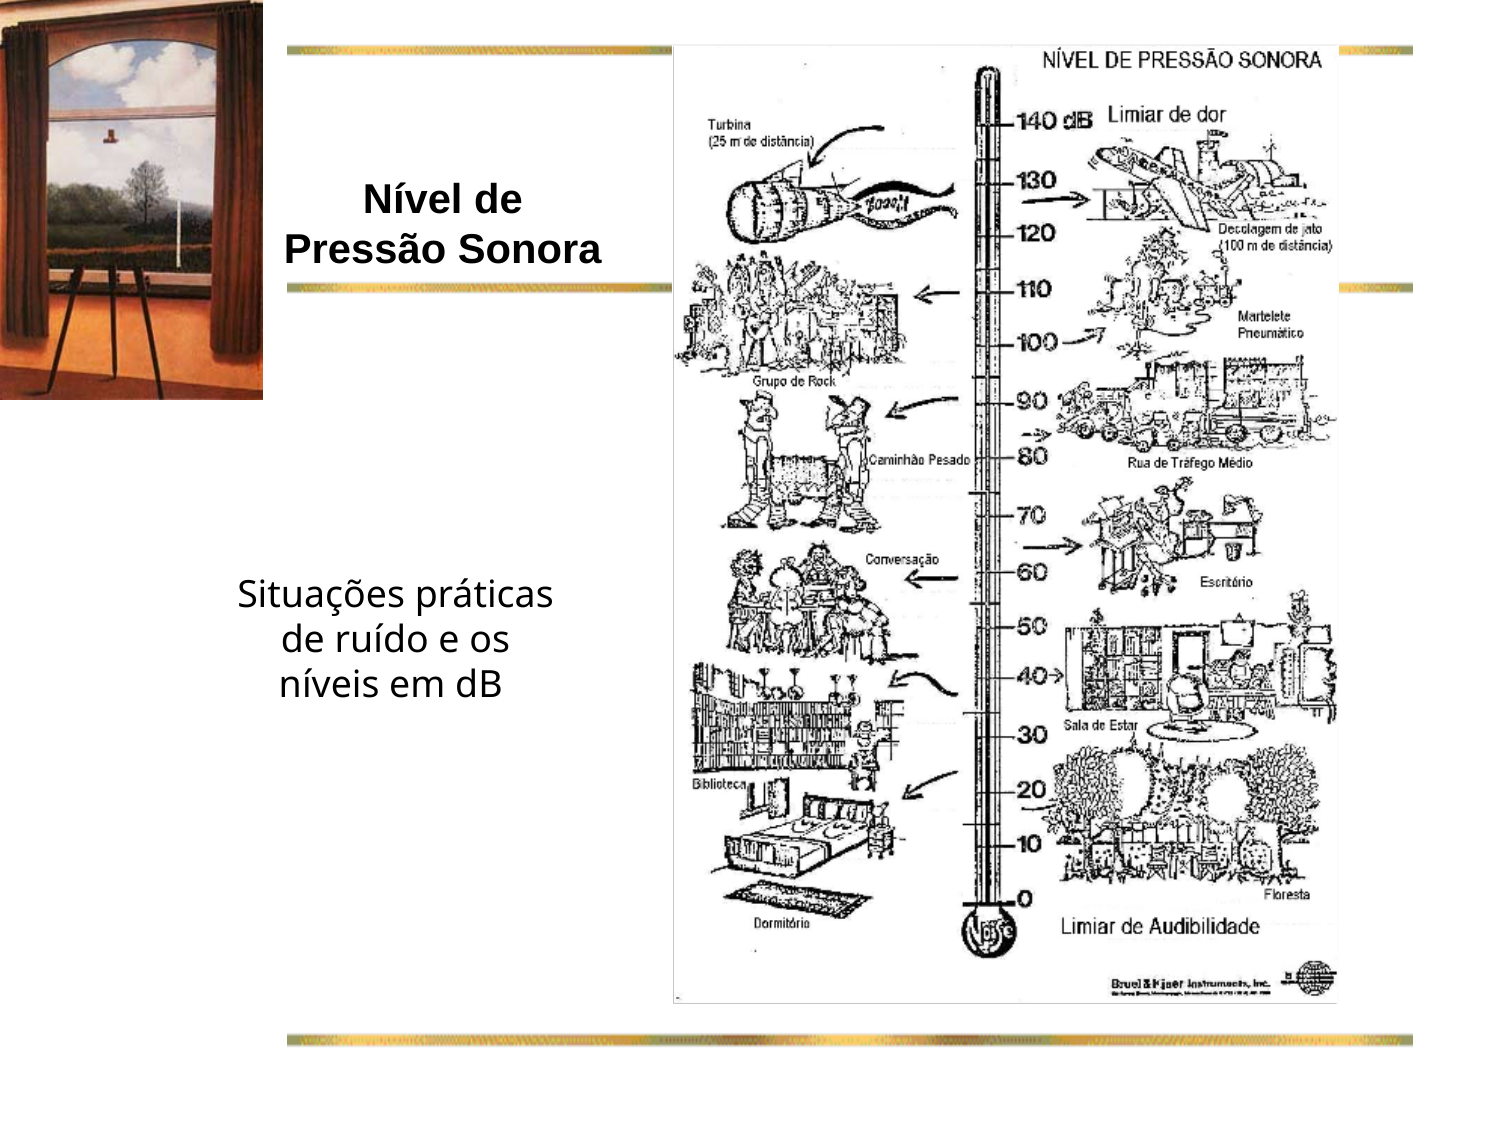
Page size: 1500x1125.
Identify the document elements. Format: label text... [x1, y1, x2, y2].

picture [287, 37, 1413, 1006]
picture [0, 0, 263, 400]
picture [287, 1024, 1413, 1063]
text_box Situações práticas de ruído e os níveis em dB [218, 562, 573, 713]
title Nível de Pressão Sonora [265, 54, 621, 279]
